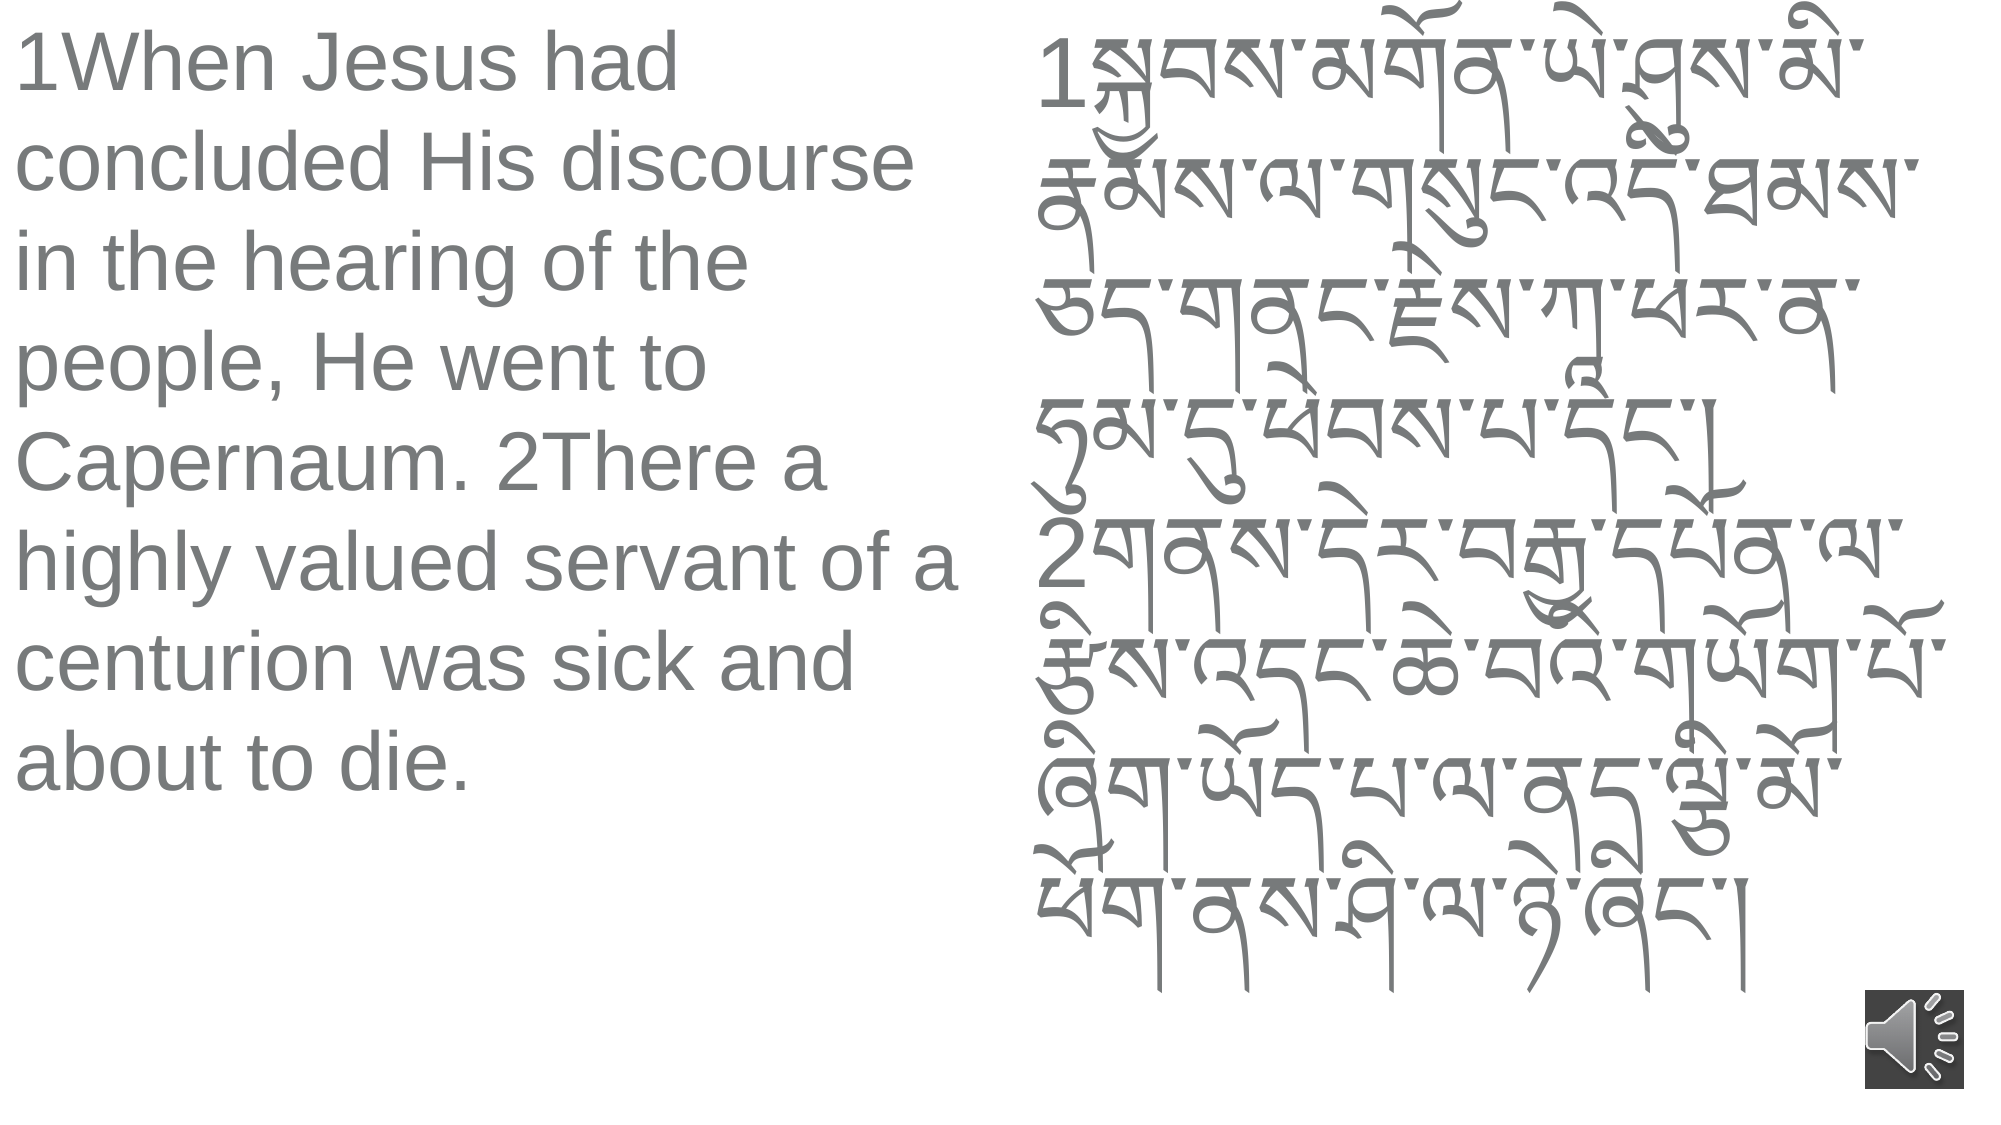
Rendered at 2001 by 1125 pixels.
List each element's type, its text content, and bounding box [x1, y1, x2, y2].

text_box 1When Jesus had concluded His discourse in the hearing of the people, He went to Capernaum. 2There a highly valued servant of a centurion was sick and about to die. [0, 0, 981, 1125]
picture [1864, 989, 1965, 1090]
text_box 1སྐྱབས་མགོན་ཡེ་ཤུས་མི་རྣམས་ལ་གསུང་འདི་ཐམས་ཅད་གནང་རྗེས་ཀཱ་ཕར་ན་ཧུམ་དུ་ཕེབས་པ༌དང༌། 2གནས་དེར་བརྒྱ་དཔོན་ལ་རྩིས་འདང་ཆེ་བའི་གཡོག་པོ་ཞིག་ཡོད་པ་ལ་ནད་ལྕི་མོ་ཕོག་ནས་ཤི་ལ་ཉེ༌ཞིང༌། [1019, 0, 2000, 1125]
